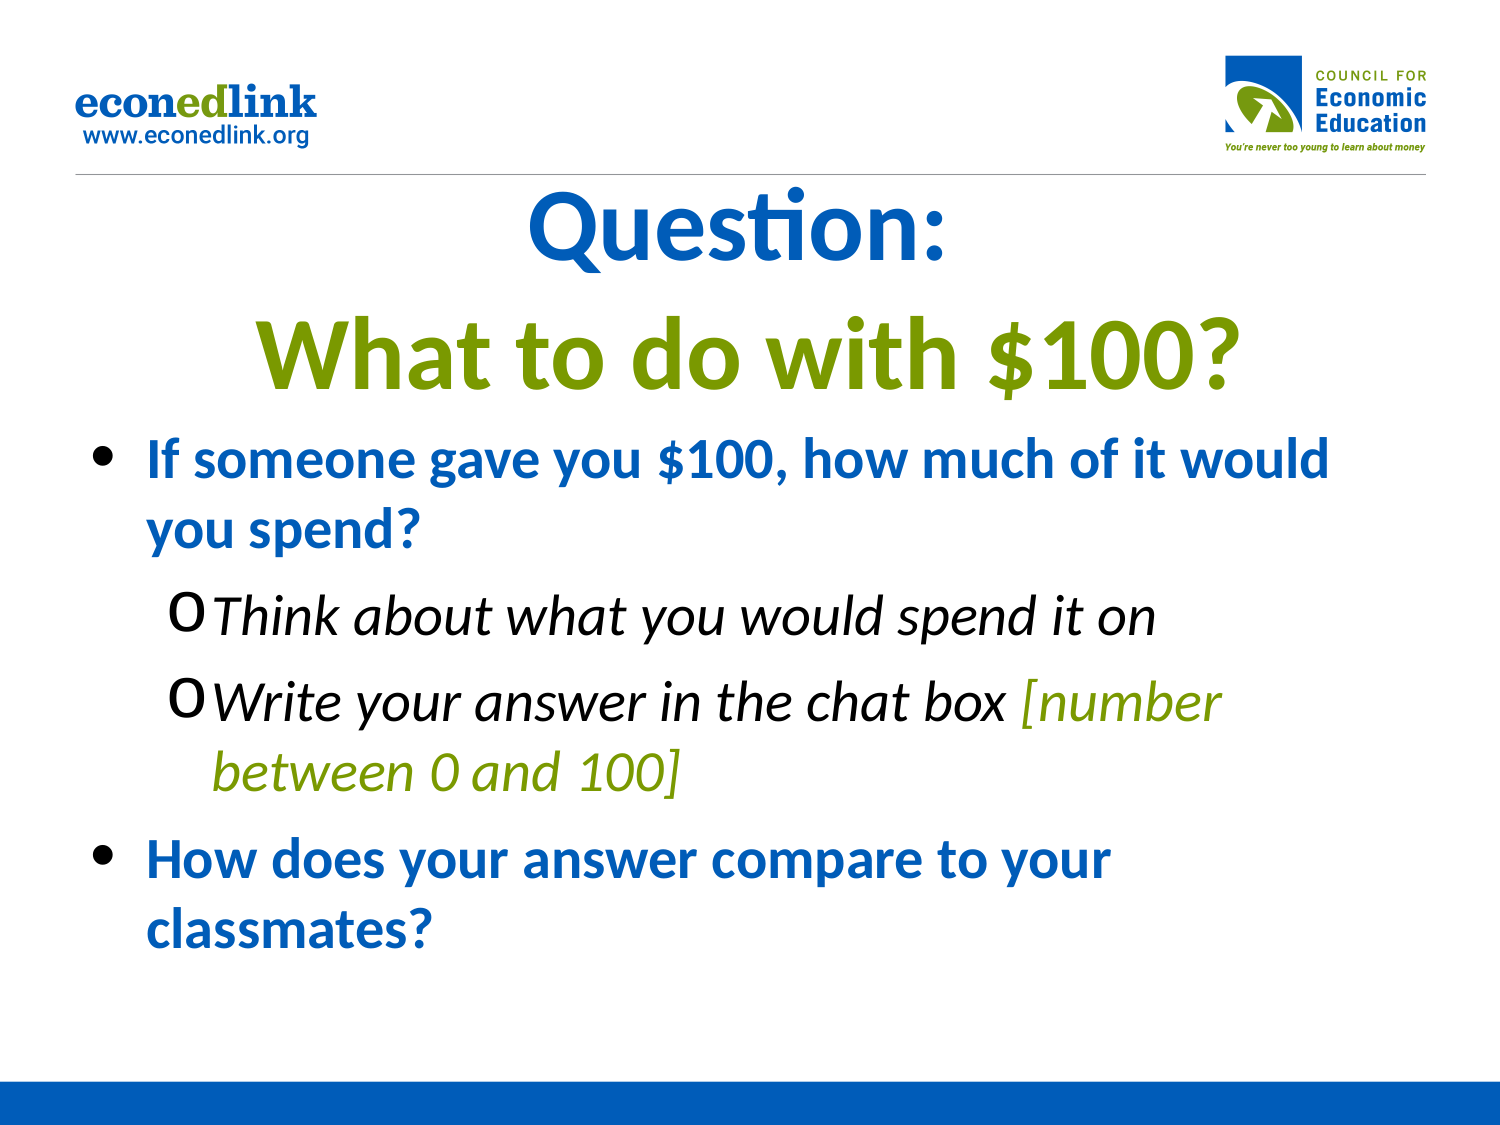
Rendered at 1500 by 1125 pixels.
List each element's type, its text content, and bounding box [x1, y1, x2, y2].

list If someone gave you $100, how much of it would you spend? Think about what you would spend it on Write your answer in the chat box [number between 0 and 100] How does your answer compare to your classmates? [74, 412, 1426, 1098]
picture [0, 0, 1500, 1125]
title Question: What to do with $100? [74, 187, 1426, 376]
